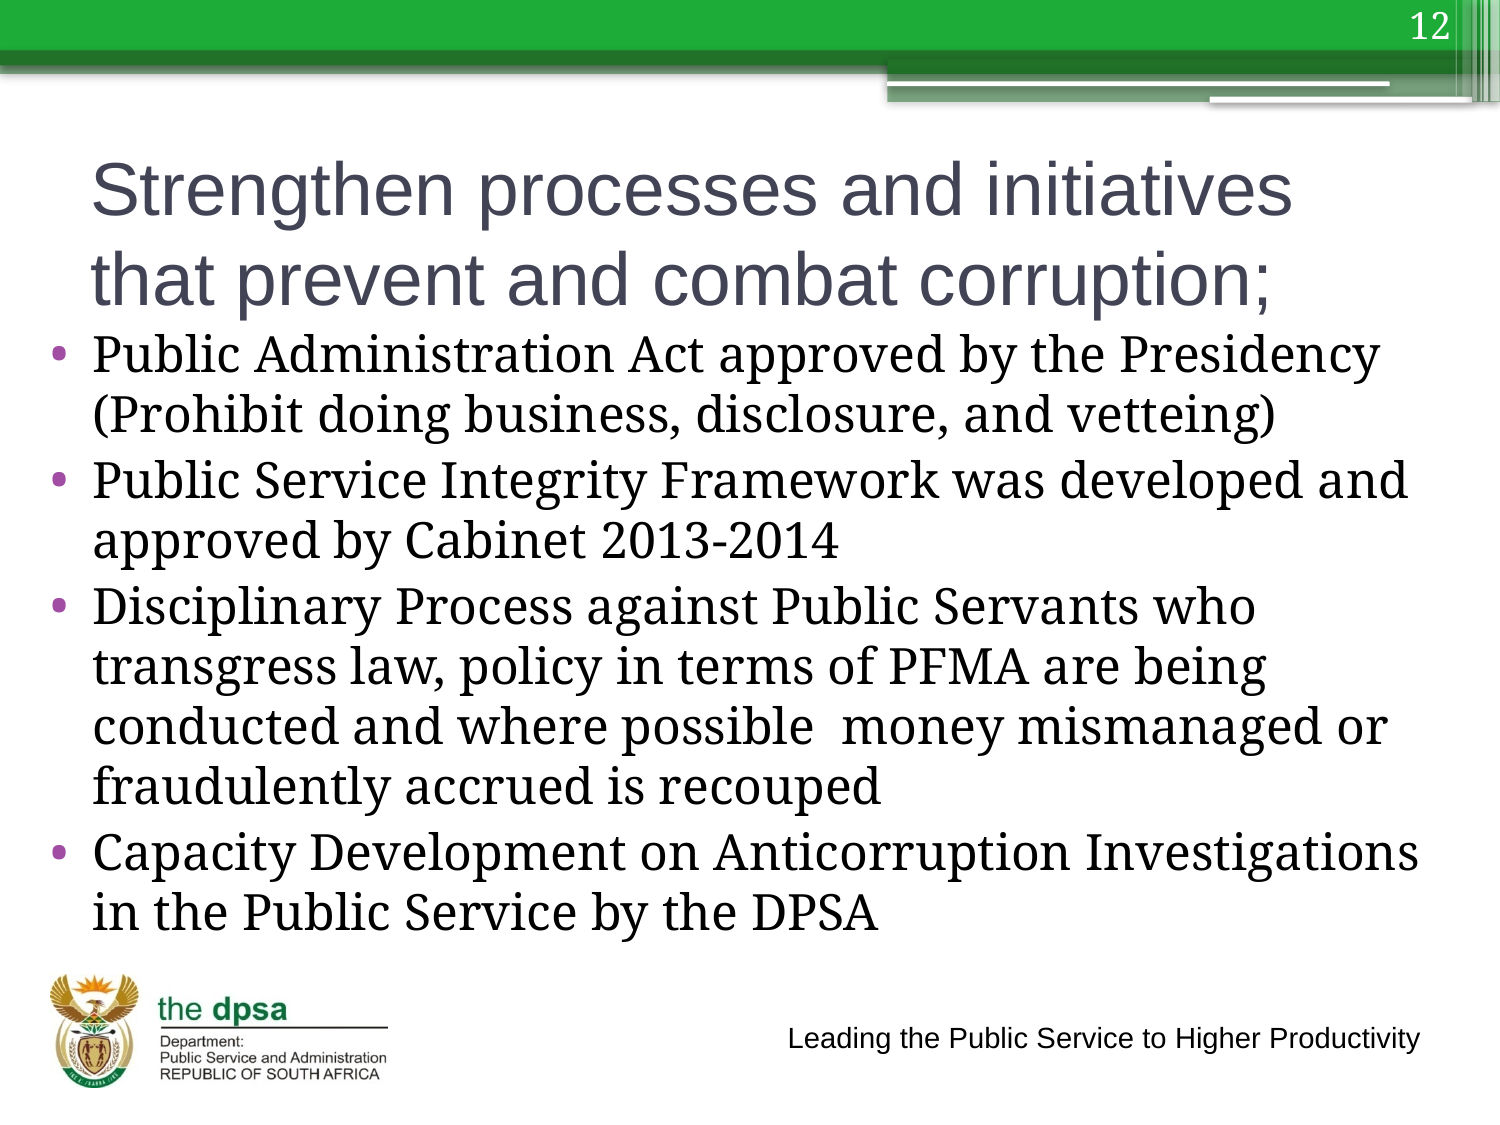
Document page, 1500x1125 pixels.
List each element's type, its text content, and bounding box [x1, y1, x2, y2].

picture [50, 1079, 388, 1088]
list Public Administration Act approved by the Presidency (Prohibit doing business, disclosure, and vetteing) Public Service Integrity Framework was developed and approved by Cabinet 2013-2014 Disciplinary Process against Public Servants who transgress law, policy in terms of PFMA are being conducted and where possible money mismanaged or fraudulently accrued is recouped Capacity Development on Anticorruption Investigations in the Public Service by the DPSA [17, 314, 1467, 1079]
title Strengthen processes and initiatives that prevent and combat corruption; [74, 187, 1426, 314]
slide_number 12 [1340, 0, 1466, 61]
